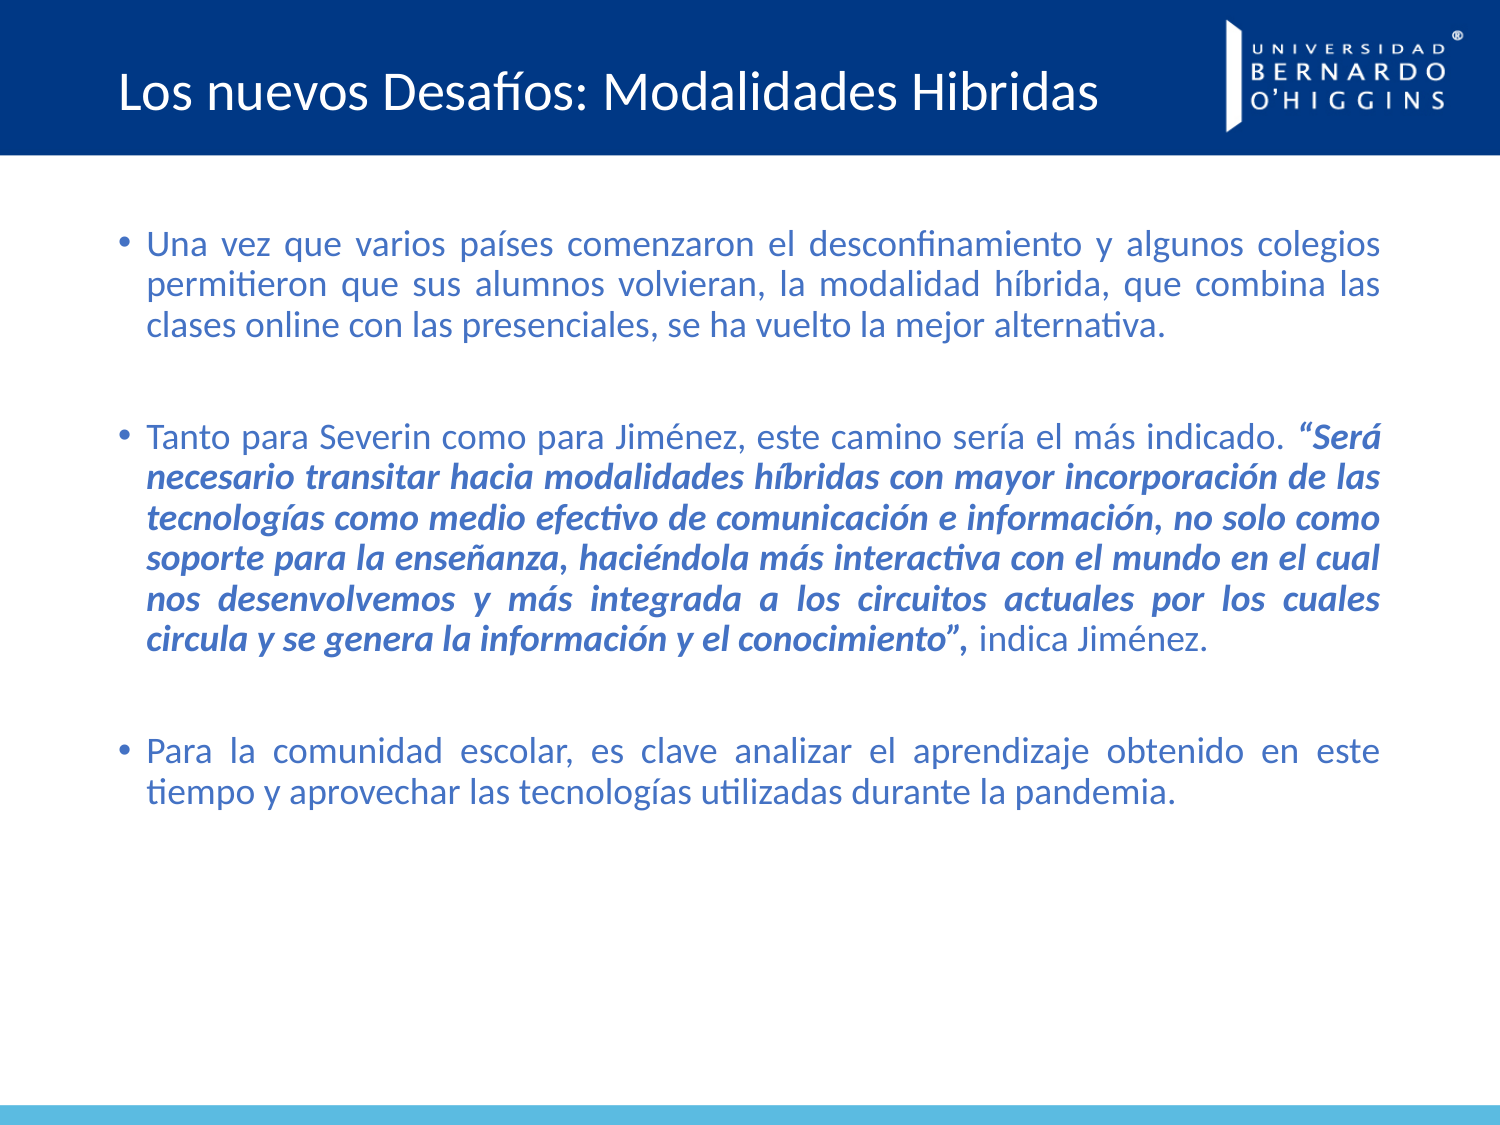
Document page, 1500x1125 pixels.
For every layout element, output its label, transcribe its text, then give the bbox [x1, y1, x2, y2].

picture [0, 0, 1500, 1125]
list Una vez que varios países comenzaron el desconfinamiento y algunos colegios permitieron que sus alumnos volvieran, la modalidad híbrida, que combina las clases online con las presenciales, se ha vuelto la mejor alternativa. Tanto para Severin como para Jiménez, este camino sería el más indicado. “Será necesario transitar hacia modalidades híbridas con mayor incorporación de las tecnologías como medio efectivo de comunicación e información, no solo como soporte para la enseñanza, haciéndola más interactiva con el mundo en el cual nos desenvolvemos y más integrada a los circuitos actuales por los cuales circula y se genera la información y el conocimiento”, indica Jiménez. Para la comunidad escolar, es clave analizar el aprendizaje obtenido en este tiempo y aprovechar las tecnologías utilizadas durante la pandemia. [103, 216, 1397, 1014]
title Los nuevos Desafíos: Modalidades Hibridas [103, 28, 1397, 157]
